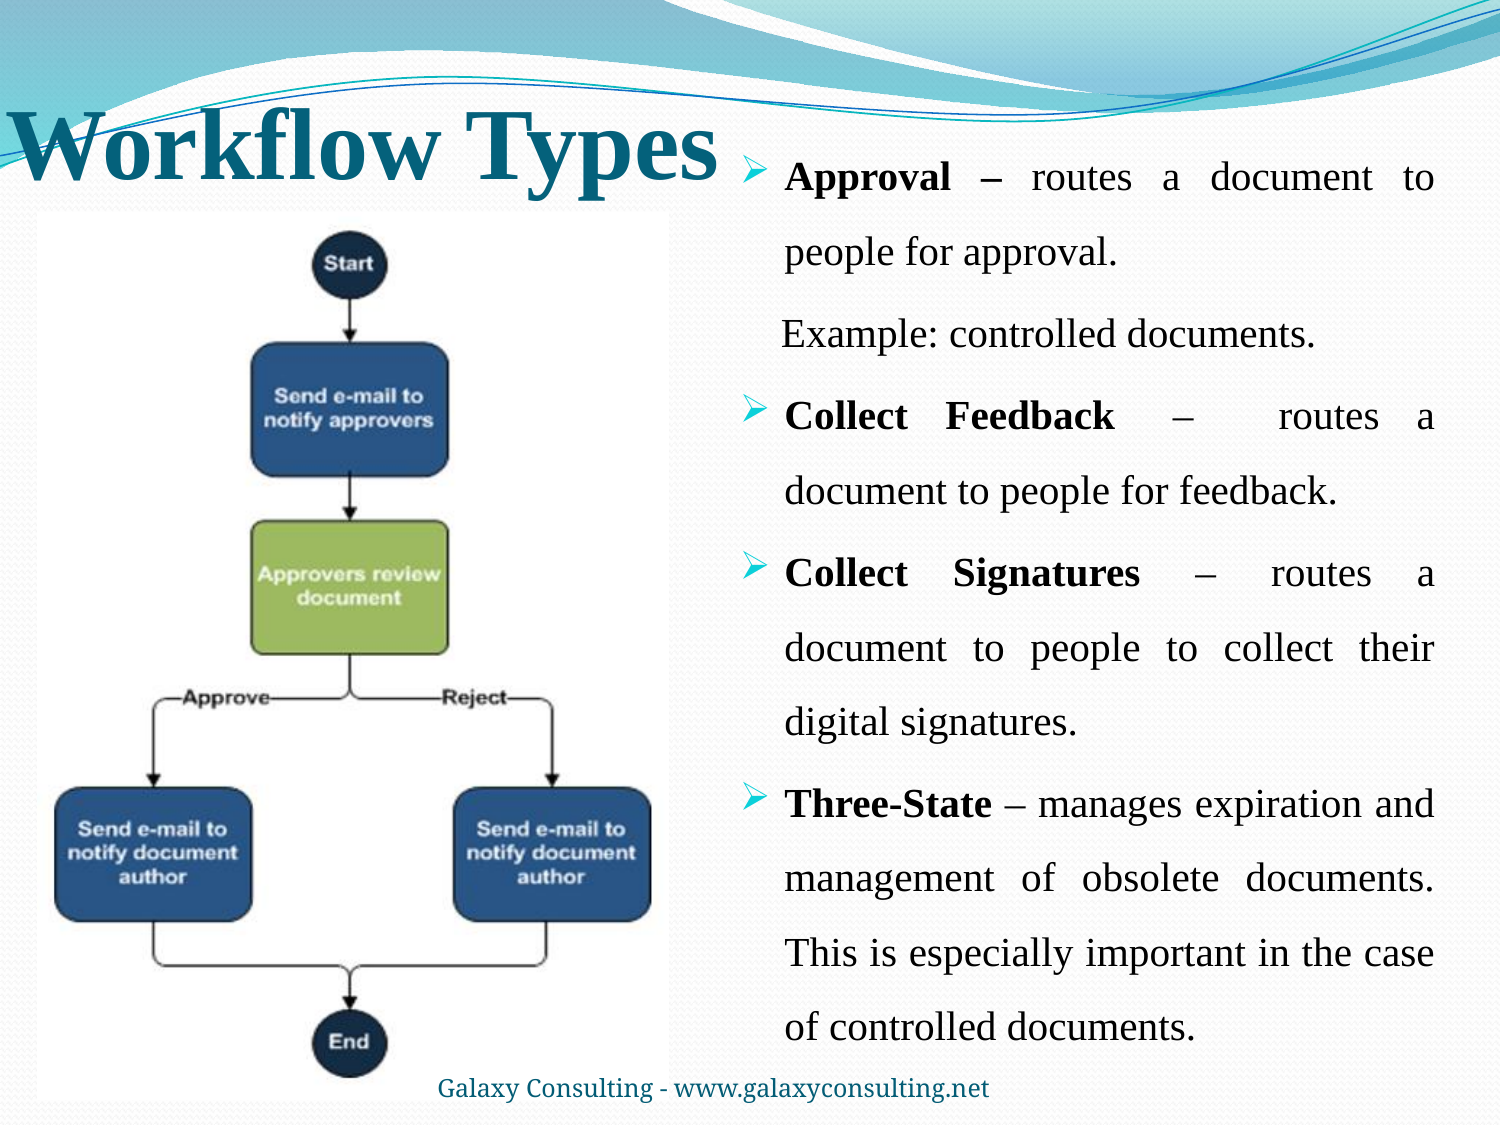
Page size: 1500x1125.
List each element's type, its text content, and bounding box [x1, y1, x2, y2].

picture [37, 212, 669, 1101]
list Approval – routes a document to people for approval. Example: controlled documents. Collect Feedback – routes a document to people for feedback. Collect Signatures – routes a document to people to collect their digital signatures. Three-State – manages expiration and management of obsolete documents. This is especially important in the case of controlled documents. [725, 117, 1450, 1063]
title Workflow Types [0, 62, 725, 200]
footer Galaxy Consulting - www.galaxyconsulting.net [674, 1042, 1400, 1103]
